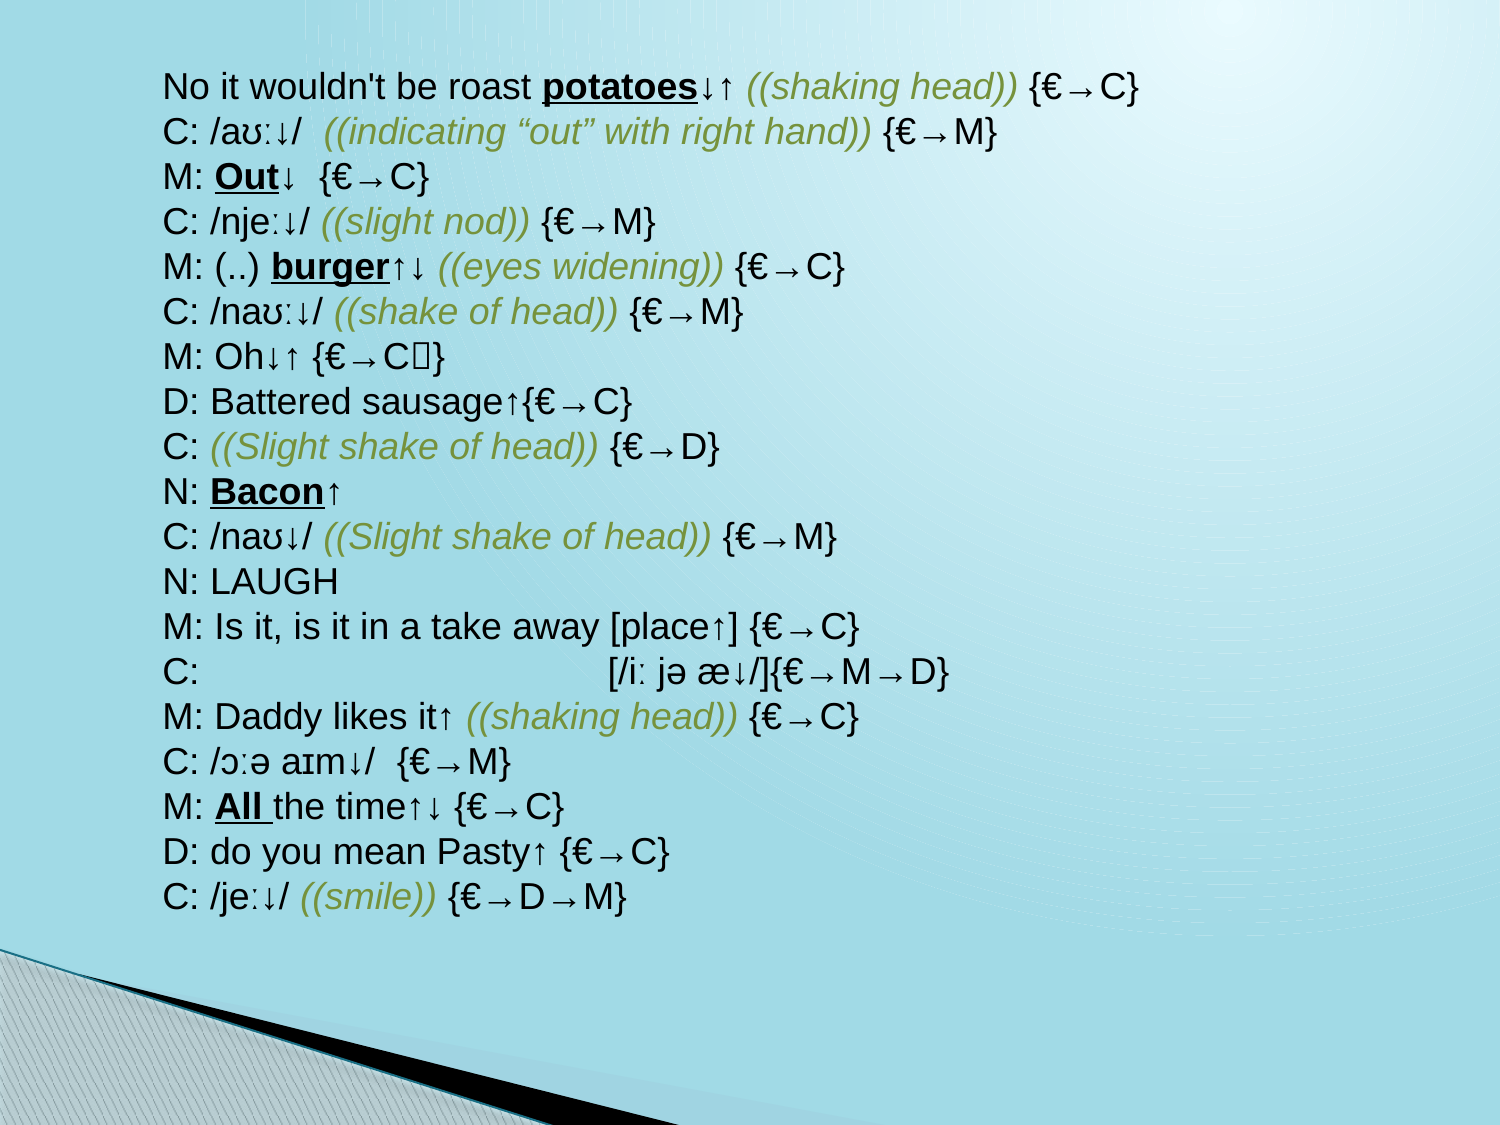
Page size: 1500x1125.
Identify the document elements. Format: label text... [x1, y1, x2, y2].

text_box No it wouldn't be roast potatoes↓↑ ((shaking head)) {€→C} C: /aʊː↓/ ((indicating “out” with right hand)) {€→M} M: Out↓ {€→C} C: /njeː↓/ ((slight nod)) {€→M} M: (..) burger↑↓ ((eyes widening)) {€→C} C: /naʊː↓/ ((shake of head)) {€→M} M: Oh↓↑ {€→C} D: Battered sausage↑{€→C} C: ((Slight shake of head)) {€→D} N: Bacon↑ C: /naʊ↓/ ((Slight shake of head)) {€→M} N: LAUGH M: Is it, is it in a take away [place↑] {€→C} C: [/iː jə æ↓/]{€→M→D} M: Daddy likes it↑ ((shaking head)) {€→C} C: /ɔːə aɪm↓/ {€→M} M: All the time↑↓ {€→C} D: do you mean Pasty↑ {€→C} C: /jeː↓/ ((smile)) {€→D→M} [147, 55, 1282, 925]
